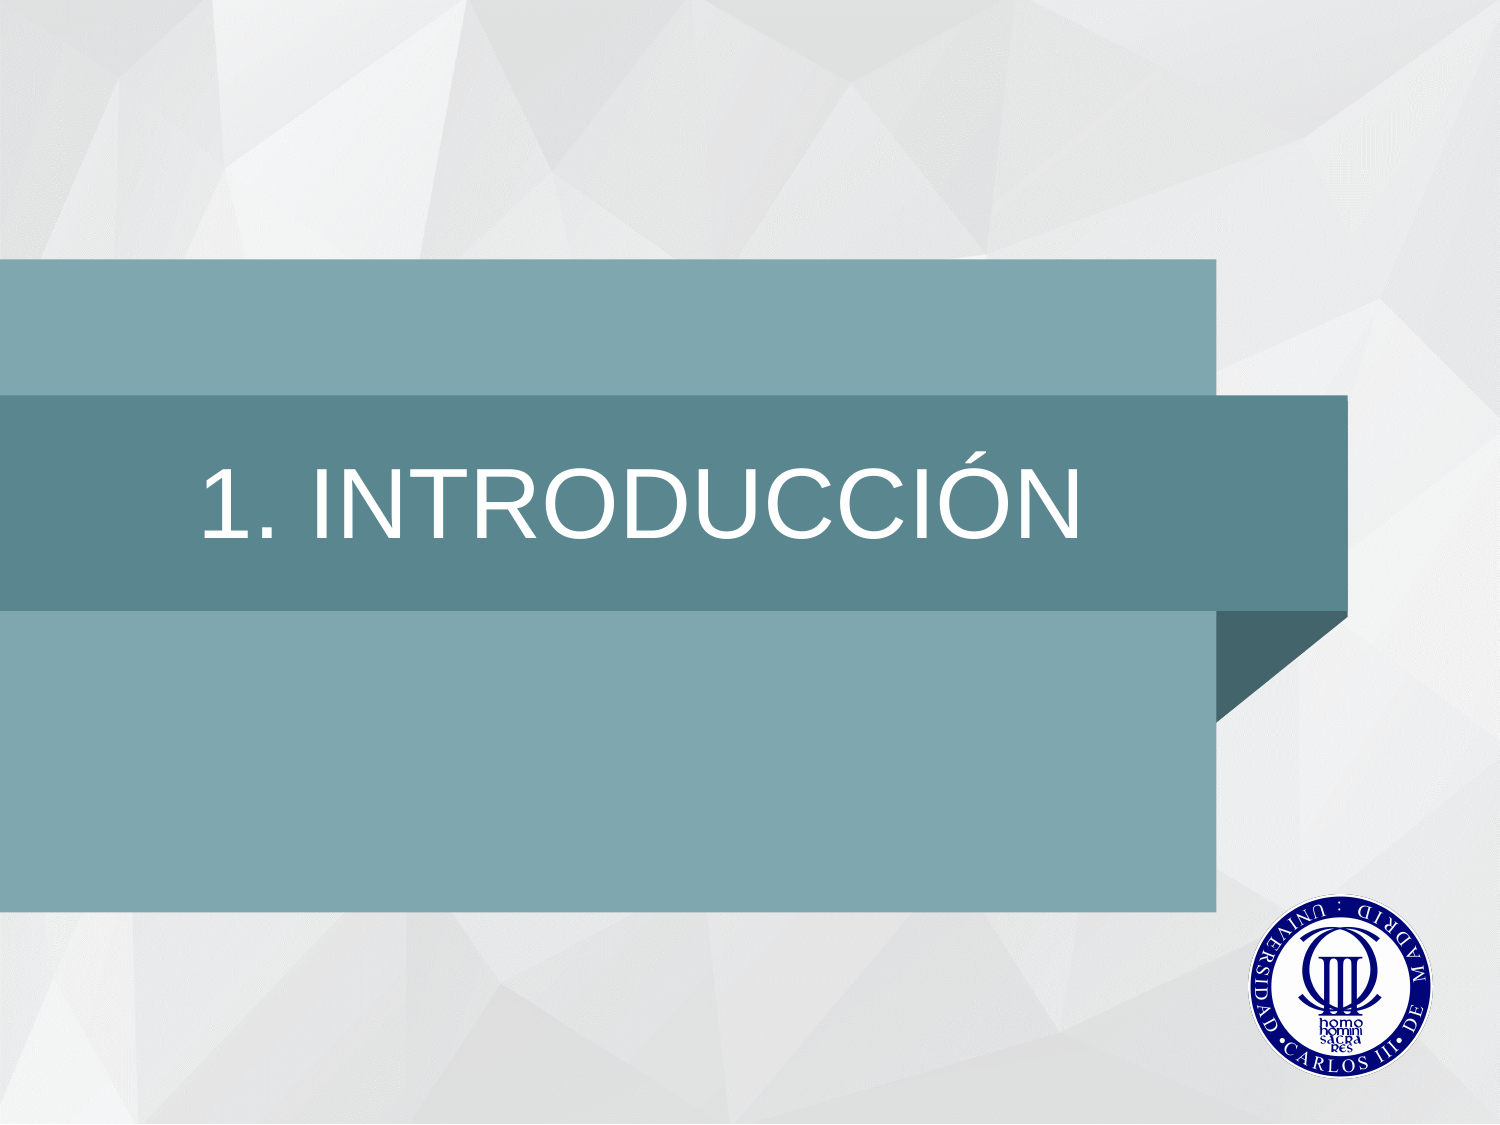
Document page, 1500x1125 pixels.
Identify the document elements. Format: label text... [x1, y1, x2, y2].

title 1. INTRODUCCIÓN [19, 420, 1265, 568]
picture [0, 0, 1500, 1125]
